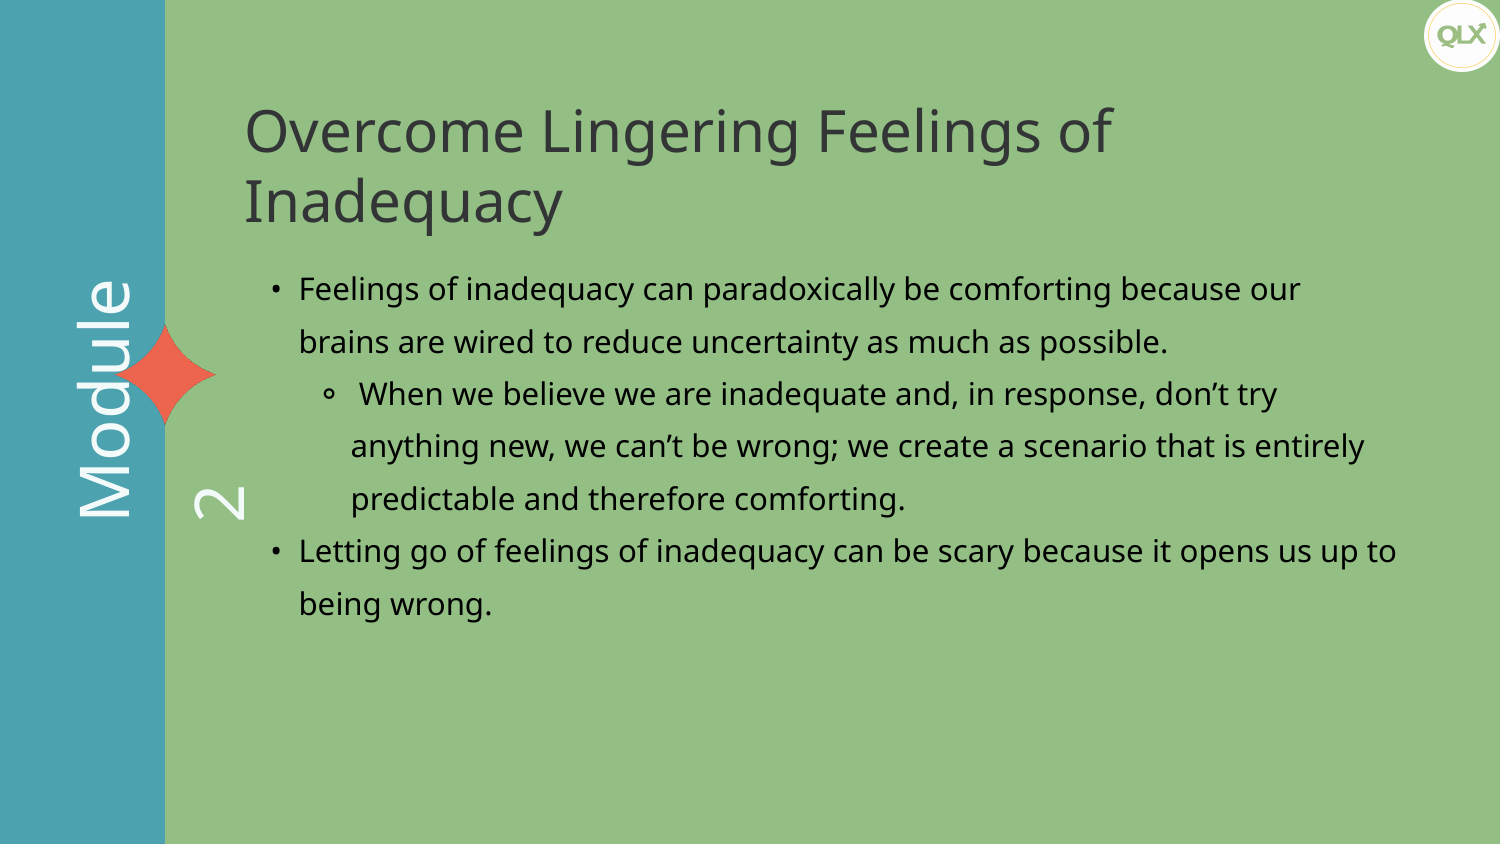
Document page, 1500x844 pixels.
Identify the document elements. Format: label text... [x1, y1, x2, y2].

picture [1424, 0, 1500, 73]
text_box Overcome Lingering Feelings of Inadequacy [244, 94, 1402, 235]
text_box Feelings of inadequacy can paradoxically be comforting because our brains are wired to reduce uncertainty as much as possible. When we believe we are inadequate and, in response, don’t try anything new, we can’t be wrong; we create a scenario that is entirely predictable and therefore comforting. Letting go of feelings of inadequacy can be scary because it opens us up to being wrong. [244, 254, 1402, 674]
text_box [0, 0, 216, 844]
